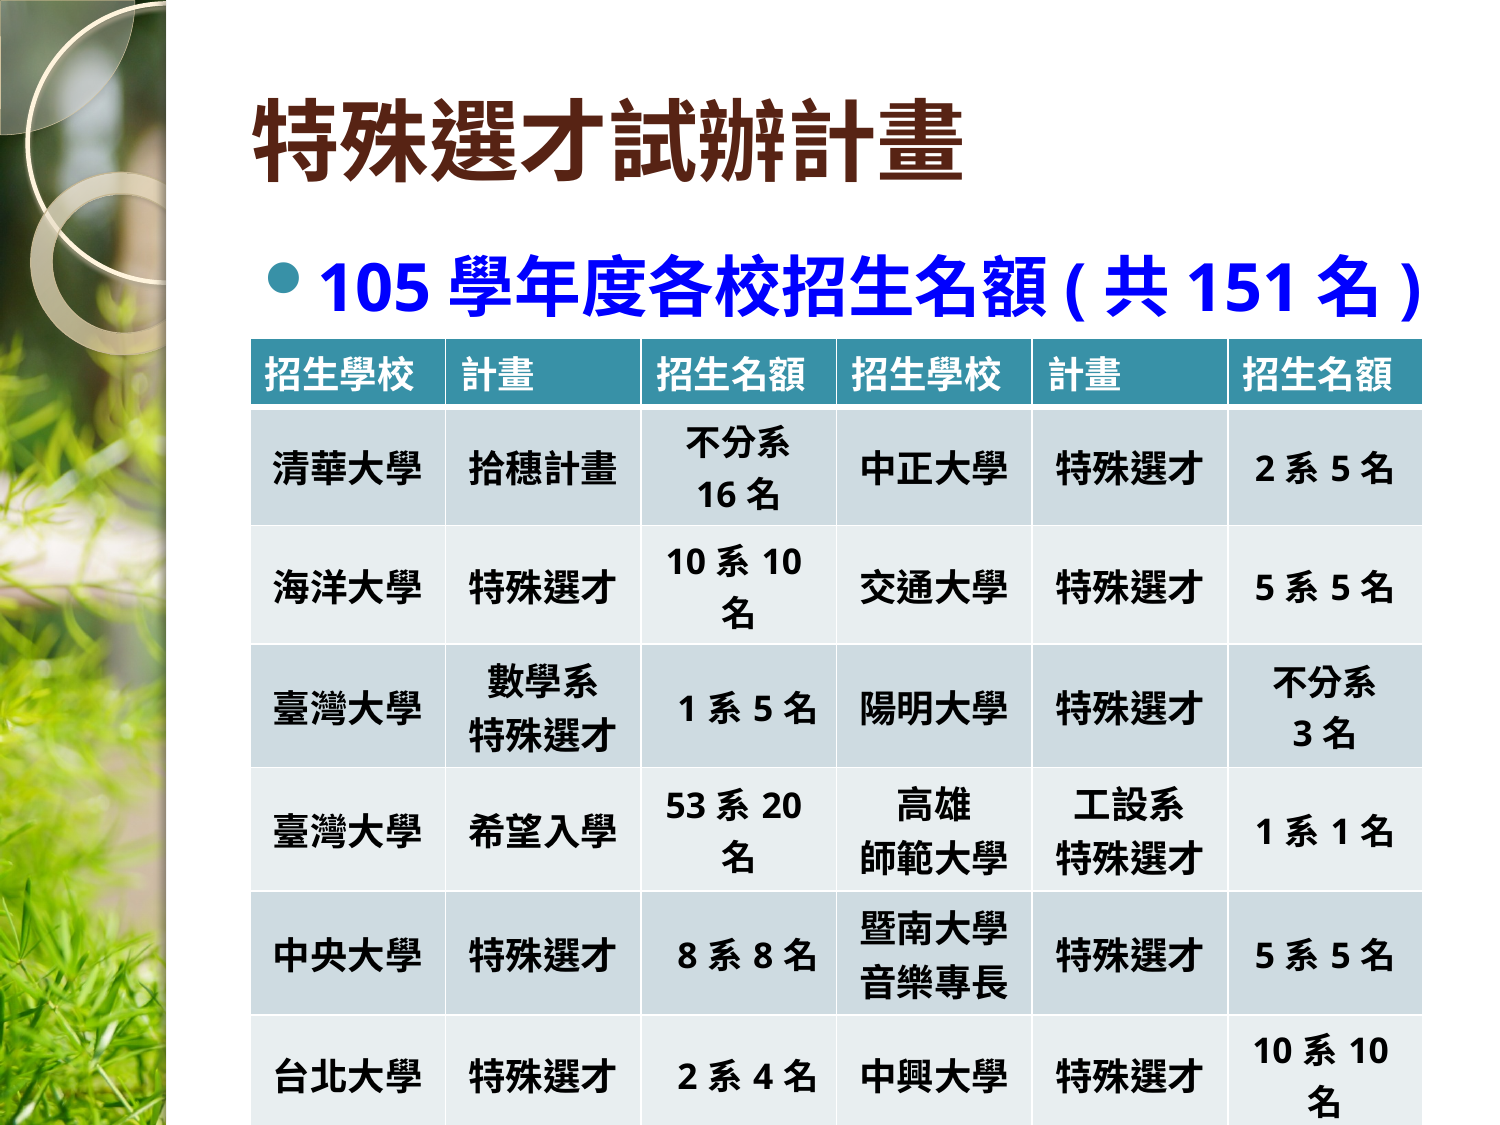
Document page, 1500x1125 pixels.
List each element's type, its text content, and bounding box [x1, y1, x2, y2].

table_header 招生學校 [837, 339, 1031, 404]
table_cell 特殊選才 [1033, 645, 1227, 767]
table_cell 特殊選才 [1033, 892, 1227, 1014]
table_header 計畫 [446, 339, 640, 404]
table_cell 1系1名 [1229, 768, 1422, 890]
table_header 招生學校 [251, 339, 445, 404]
title 特殊選才試辦計畫 [235, 45, 1466, 233]
table_cell 10系10名 [1229, 1016, 1422, 1125]
picture [0, 134, 166, 1125]
list 105學年度各校招生名額(共151名) [235, 237, 1466, 350]
table_cell 特殊選才 [1033, 410, 1227, 525]
picture [62, 195, 160, 280]
table_cell 希望入學 [446, 768, 640, 890]
table_header 計畫 [1033, 339, 1227, 404]
table_cell 特殊選才 [1033, 1016, 1227, 1125]
table_cell 中正大學 [837, 410, 1031, 525]
table_cell 1系5名 [642, 645, 836, 767]
table_cell 特殊選才 [1033, 526, 1227, 643]
table_cell 海洋大學 [251, 526, 445, 643]
table_cell 台北大學 [251, 1016, 445, 1125]
table_cell 8系8名 [642, 892, 836, 1014]
table_cell 10系10名 [642, 526, 836, 643]
table_cell 臺灣大學 [251, 768, 445, 890]
picture [53, 241, 160, 332]
table_cell 工設系 特殊選才 [1033, 768, 1227, 890]
table_cell 中興大學 [837, 1016, 1031, 1125]
table_cell 拾穗計畫 [446, 410, 640, 525]
table_cell 交通大學 [837, 526, 1031, 643]
table_cell 53系20名 [642, 768, 836, 890]
table_cell 特殊選才 [446, 892, 640, 1014]
table_cell 臺灣大學 [251, 645, 445, 767]
table_cell 數學系 特殊選才 [446, 645, 640, 767]
table_cell 5系5名 [1229, 526, 1422, 643]
table_cell 5系5名 [1229, 892, 1422, 1014]
table_cell 清華大學 [251, 410, 445, 525]
table_cell 暨南大學音樂專長 [837, 892, 1031, 1014]
table_cell 陽明大學 [837, 645, 1031, 767]
table_cell 2系4名 [642, 1016, 836, 1125]
table_cell 不分系 3名 [1229, 645, 1422, 767]
table_cell 不分系 16名 [642, 410, 836, 525]
table_cell 特殊選才 [446, 526, 640, 643]
table_cell 高雄 師範大學 [837, 768, 1031, 890]
picture [32, 13, 160, 207]
table_cell 中央大學 [251, 892, 445, 1014]
table_header 招生名額 [642, 339, 836, 404]
table_cell 特殊選才 [446, 1016, 640, 1125]
picture [136, 0, 164, 4]
table_header 招生名額 [1229, 339, 1422, 404]
table_cell 2系5名 [1229, 410, 1422, 525]
